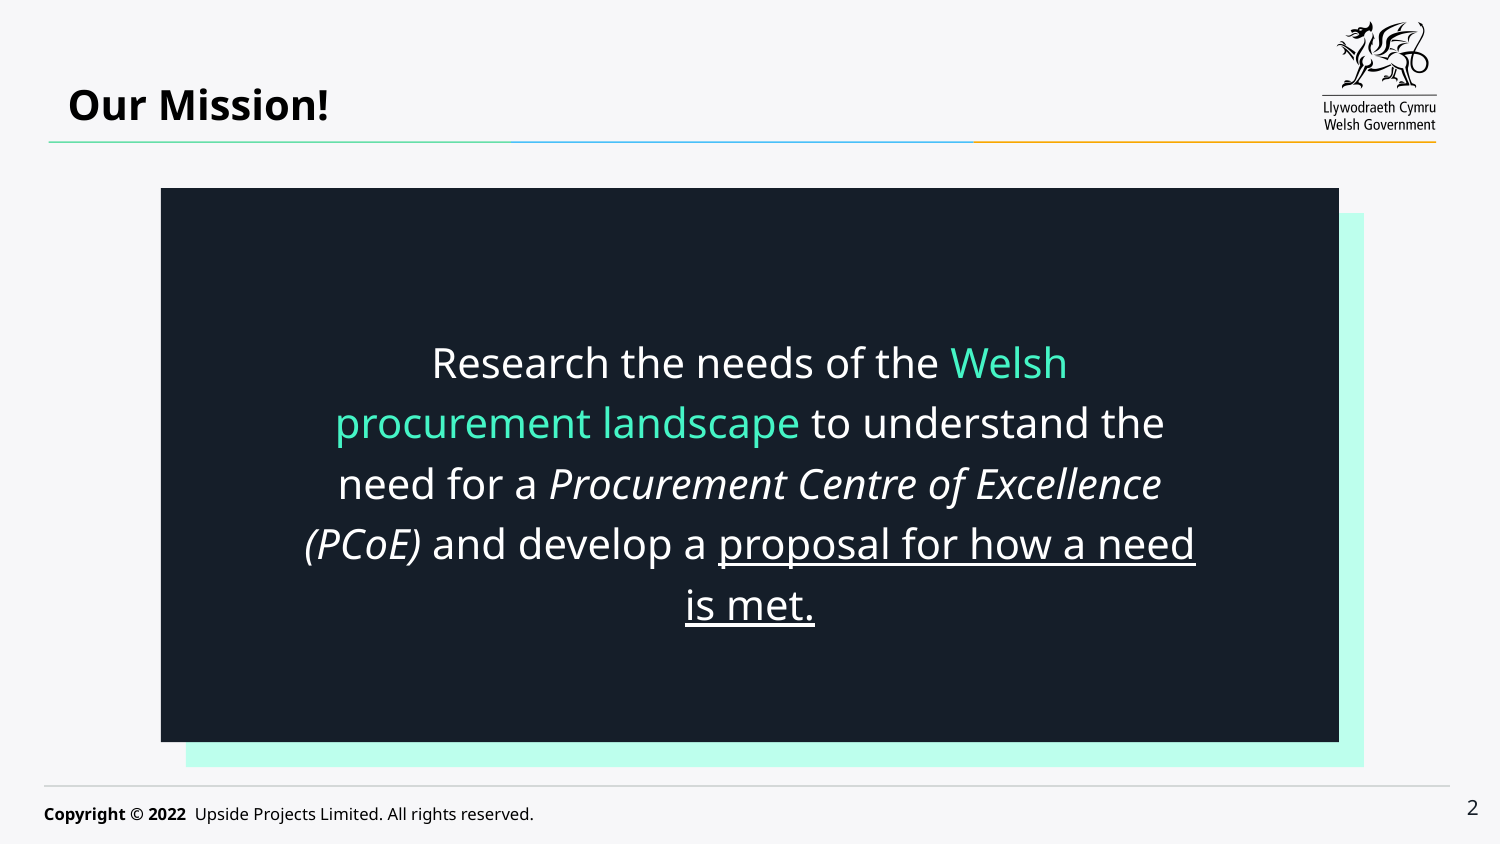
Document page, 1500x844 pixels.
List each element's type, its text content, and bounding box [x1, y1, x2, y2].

text_box [185, 213, 1364, 768]
picture [1321, 21, 1437, 132]
text_box Research the needs of the Welsh procurement landscape to understand the need for a Procurement Centre of Excellence (PCoE) and develop a proposal for how a need is met. [283, 311, 1217, 693]
slide_number 2 [1403, 779, 1494, 844]
text_box Our Mission! [62, 72, 557, 130]
text_box [160, 188, 1339, 743]
